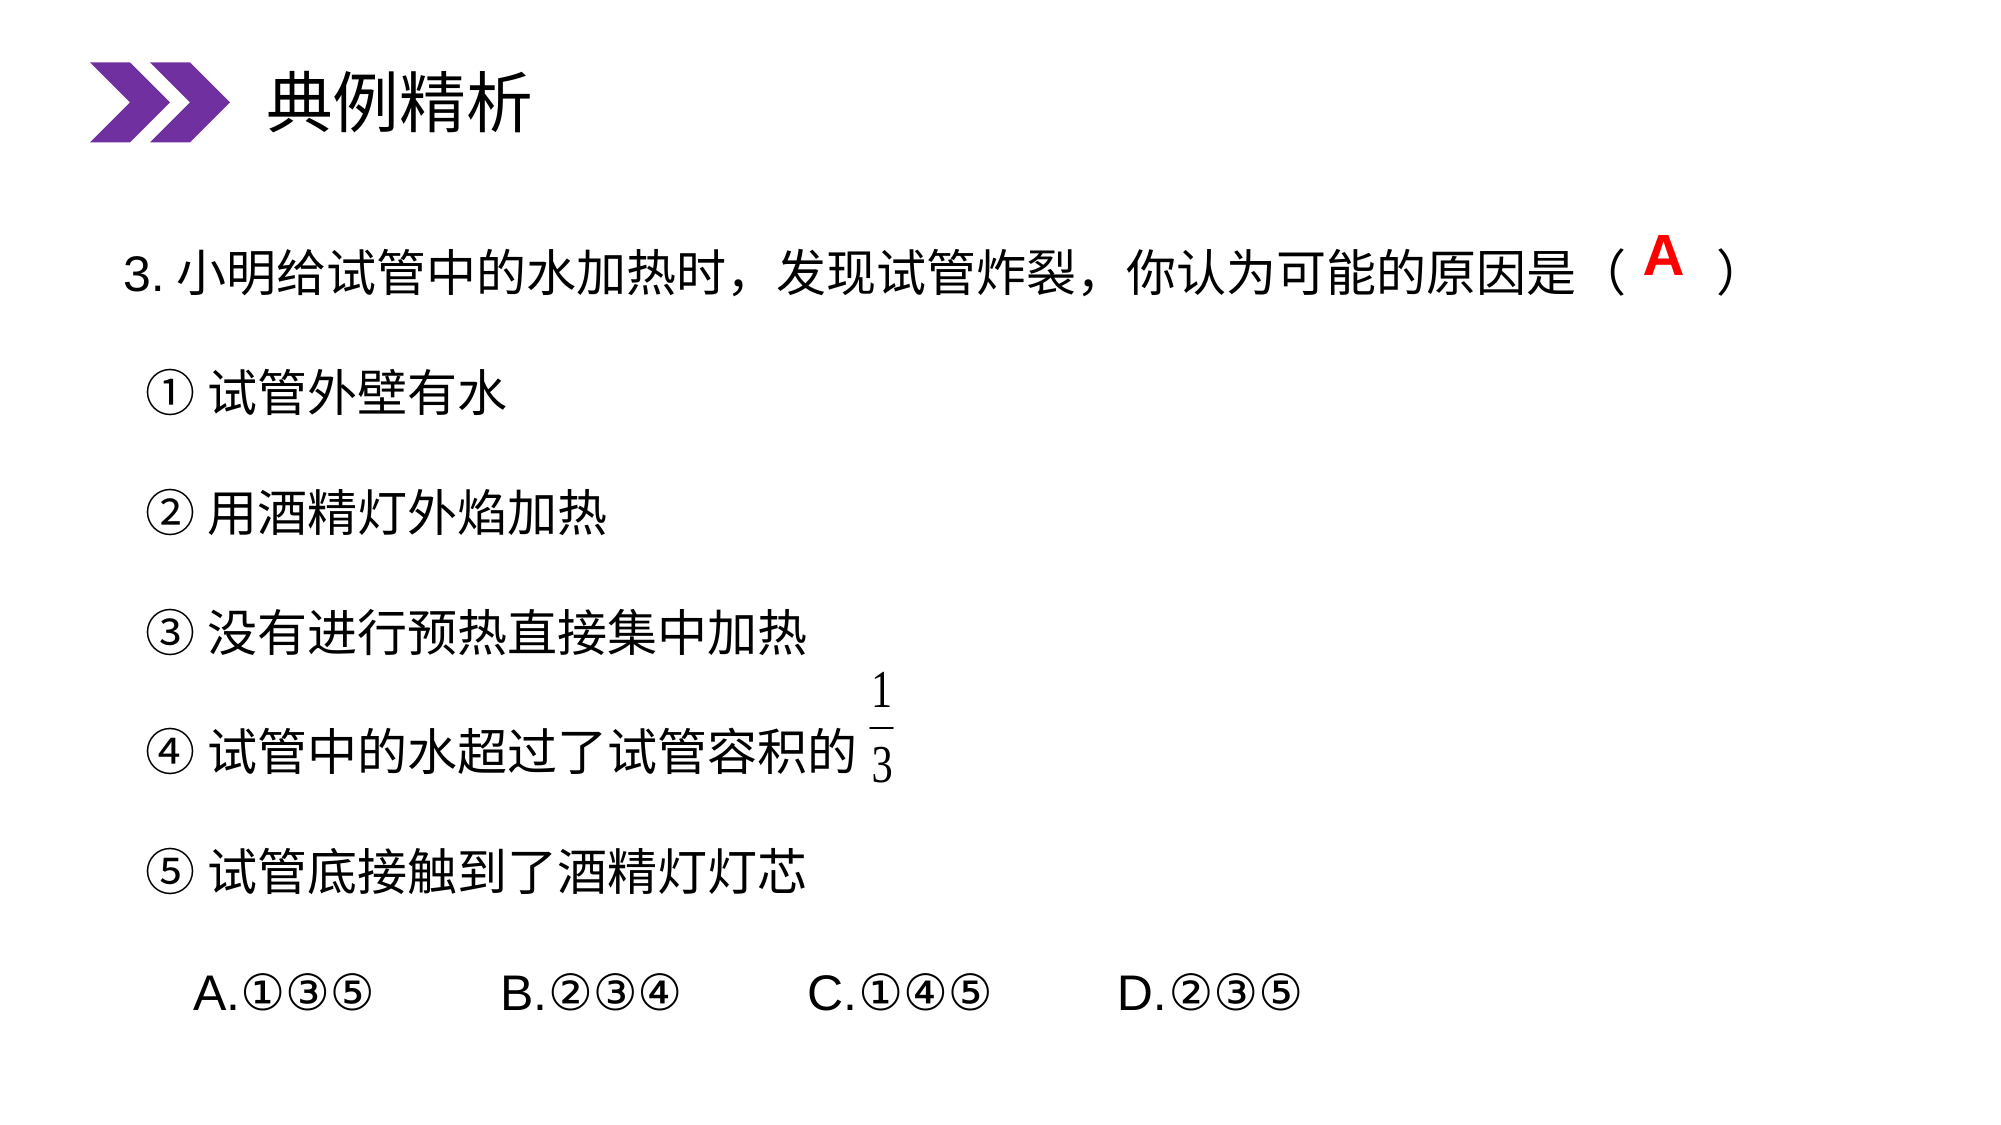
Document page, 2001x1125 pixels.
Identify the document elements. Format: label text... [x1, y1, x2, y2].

text_box A [1627, 209, 1700, 294]
text_box 典例精析 [251, 62, 1255, 146]
text_box 3.小明给试管中的水加热时，发现试管炸裂，你认为可能的原因是（ ） ①试管外壁有水 ②用酒精灯外焰加热 ③没有进行预热直接集中加热 ④试管中的水超过了试管容积的 ⑤试管底接触到了酒精灯灯芯 A.①③⑤ B.②③④ C.①④⑤ D.②③⑤ [108, 174, 1813, 1028]
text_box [862, 656, 902, 795]
